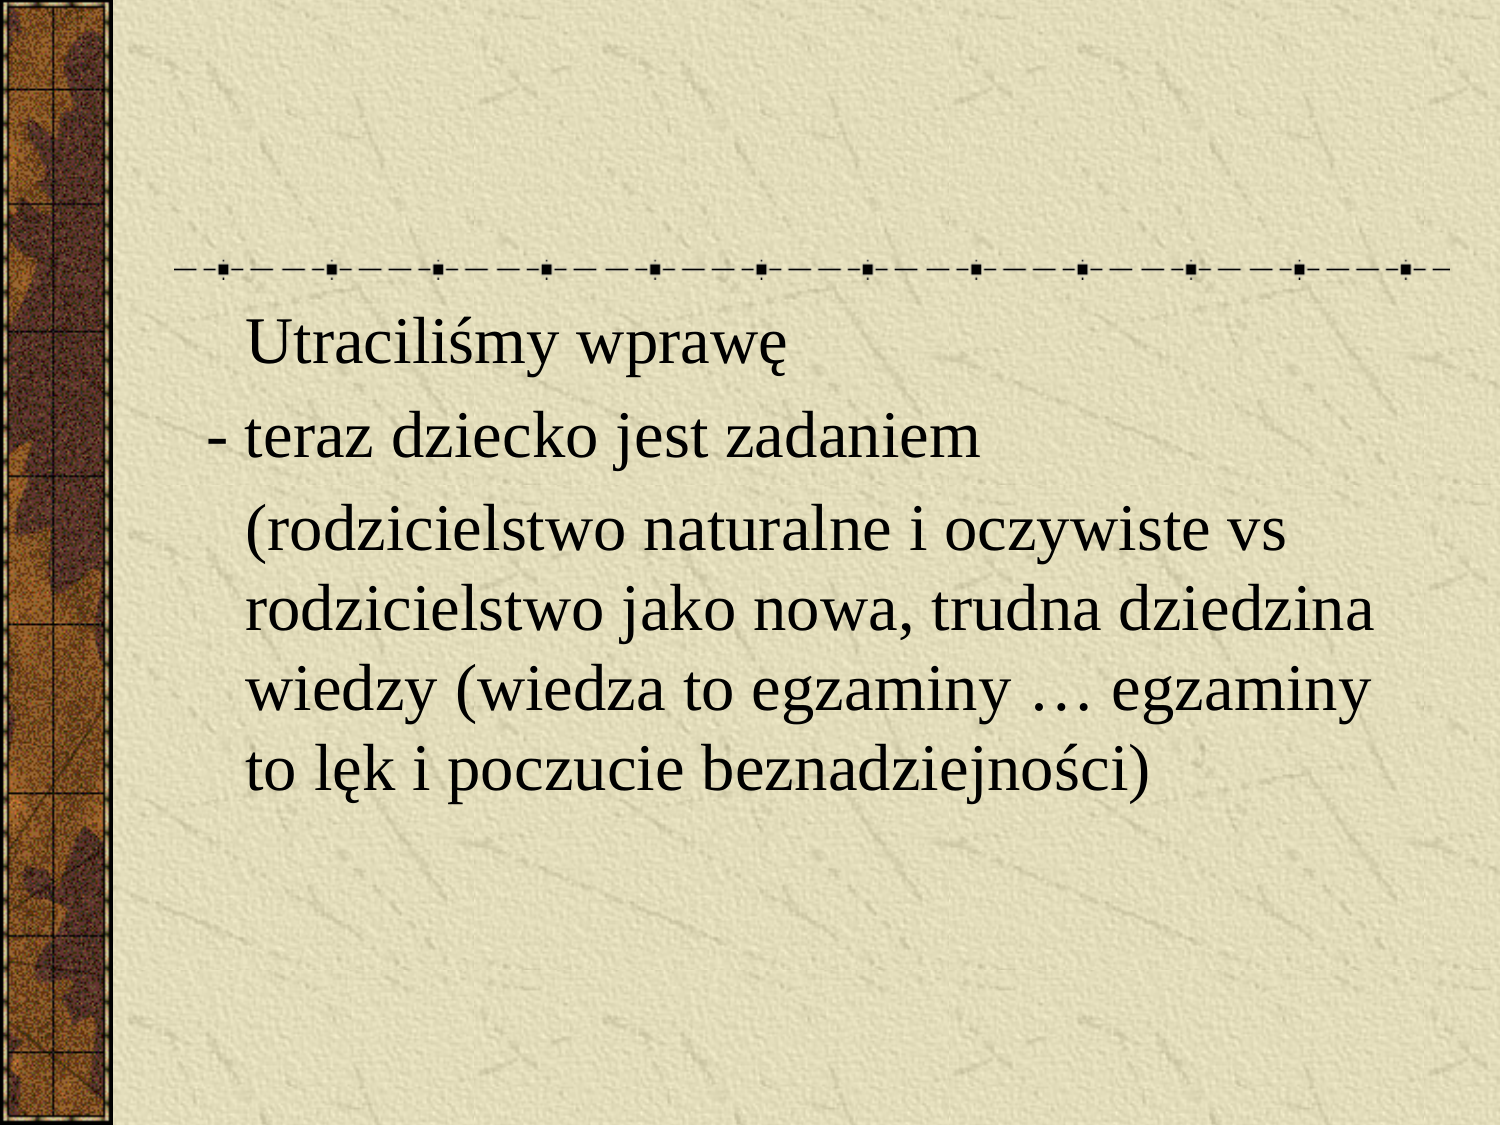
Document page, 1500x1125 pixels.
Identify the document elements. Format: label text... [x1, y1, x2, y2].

picture [0, 0, 1500, 1125]
list Utraciliśmy wprawę - teraz dziecko jest zadaniem (rodzicielstwo naturalne i oczywiste vs rodzicielstwo jako nowa, trudna dziedzina wiedzy (wiedza to egzaminy … egzaminy to lęk i poczucie beznadziejności) [173, 289, 1449, 965]
